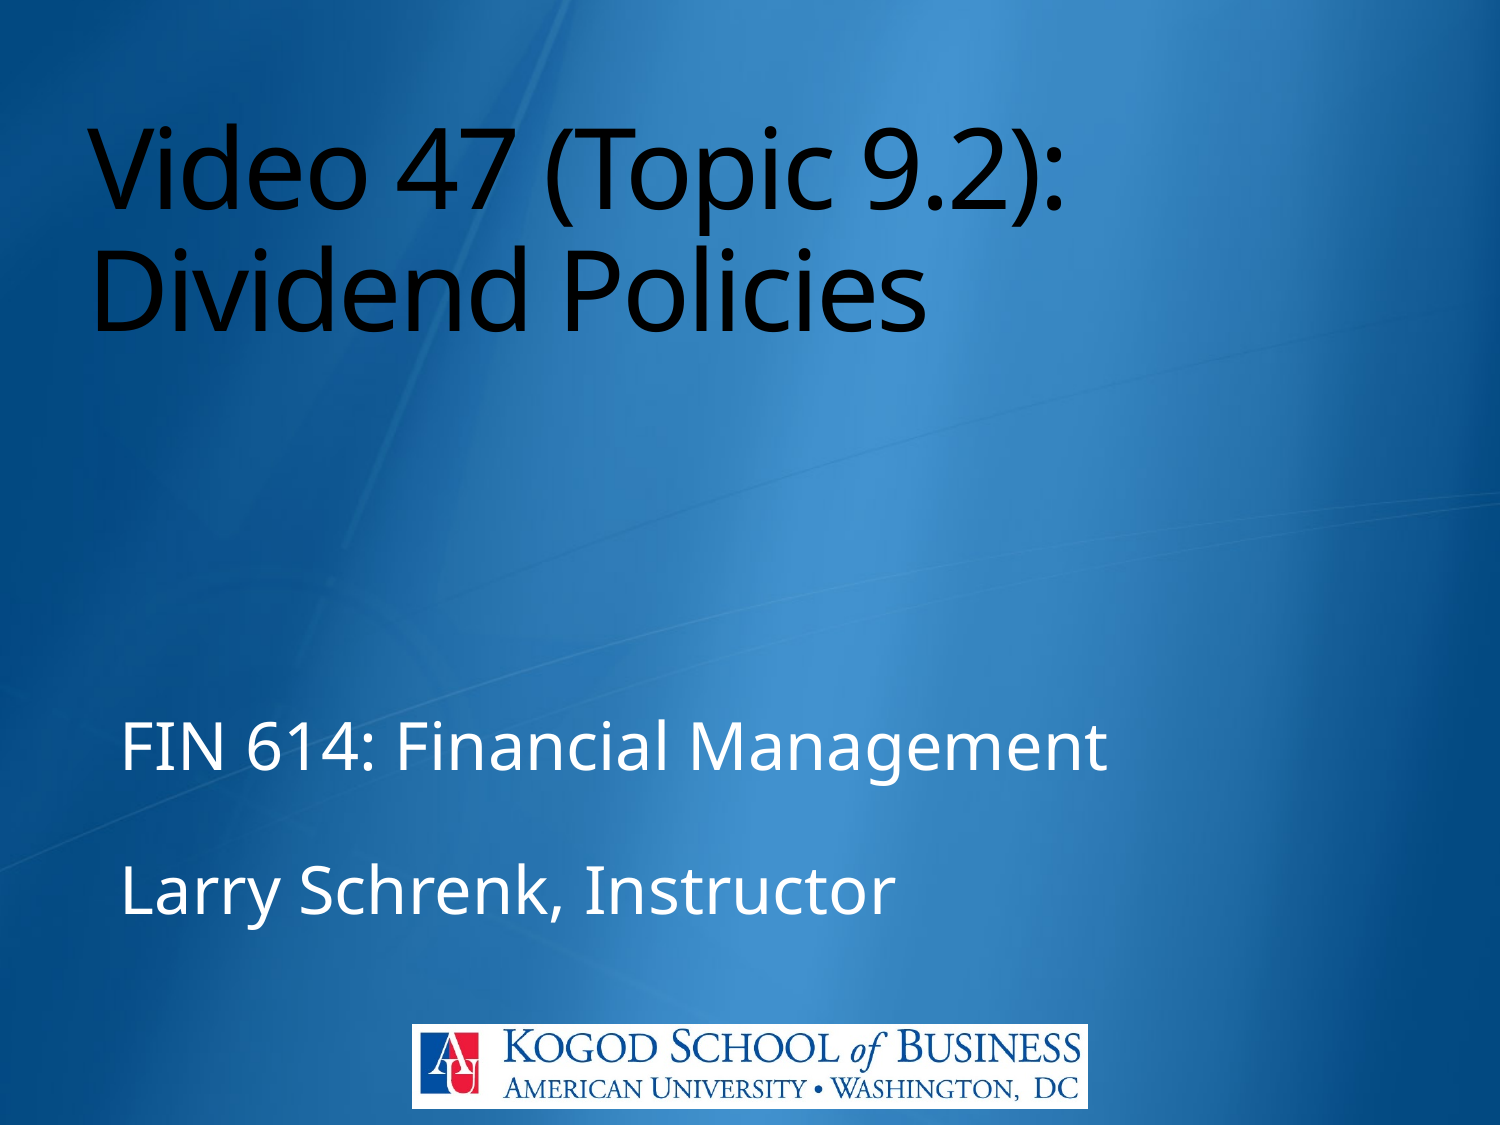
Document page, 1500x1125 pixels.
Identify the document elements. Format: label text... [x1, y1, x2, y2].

picture [0, 0, 1500, 1125]
subtitle FIN 614: Financial Management Larry Schrenk, Instructor [119, 712, 1380, 950]
title Video 47 (Topic 9.2): Dividend Policies [87, 112, 1450, 488]
